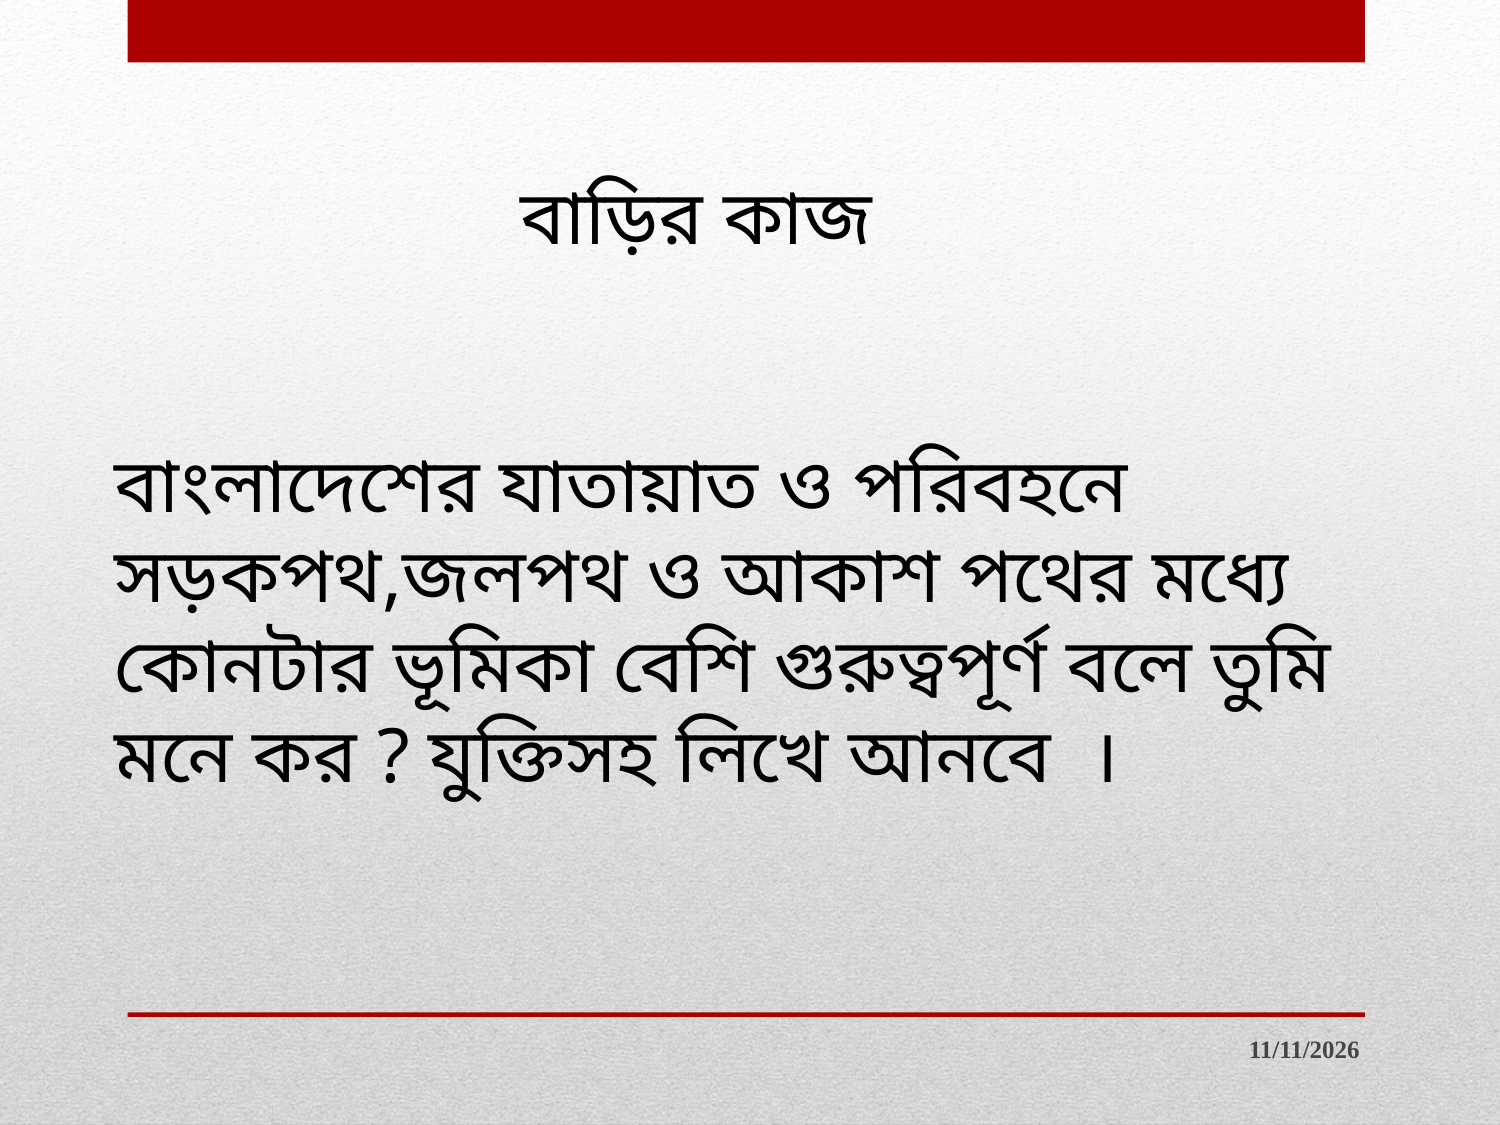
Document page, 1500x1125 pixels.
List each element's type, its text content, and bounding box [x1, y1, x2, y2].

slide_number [1025, 1018, 1375, 1079]
text_box বাড়ির কাজ [374, 162, 1038, 268]
text_box বাংলাদেশের যাতায়াত ও পরিবহনে সড়কপথ,জলপথ ও আকাশ পথের মধ্যে কোনটার ভূমিকা বেশি গুরুত্বপূর্ণ বলে তুমি মনে কর ? যুক্তিসহ লিখে আনবে । [99, 430, 1400, 805]
